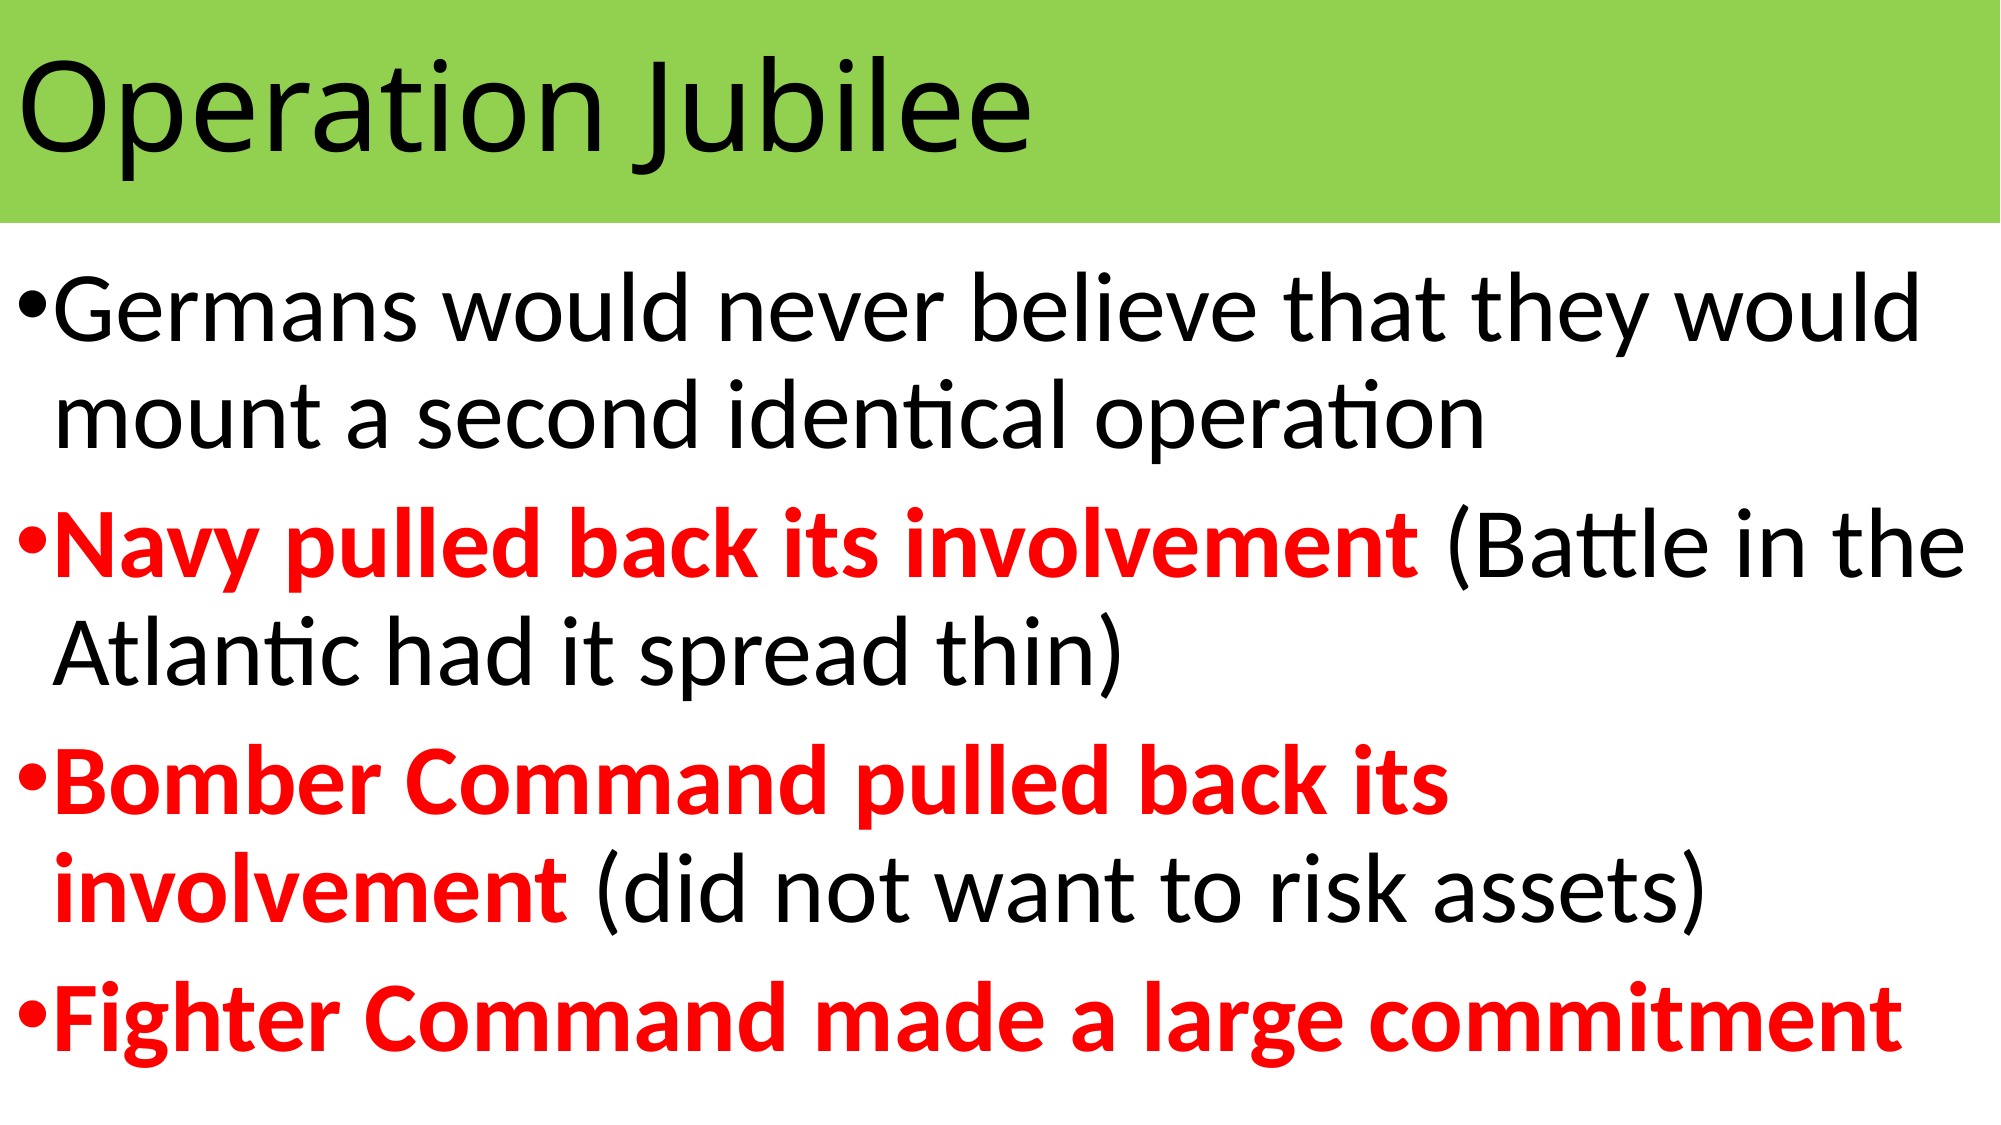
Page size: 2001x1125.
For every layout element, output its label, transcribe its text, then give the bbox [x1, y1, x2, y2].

title Operation Jubilee [0, 0, 2000, 223]
list Germans would never believe that they would mount a second identical operation Navy pulled back its involvement (Battle in the Atlantic had it spread thin) Bomber Command pulled back its involvement (did not want to risk assets) Fighter Command made a large commitment [0, 247, 2000, 1125]
